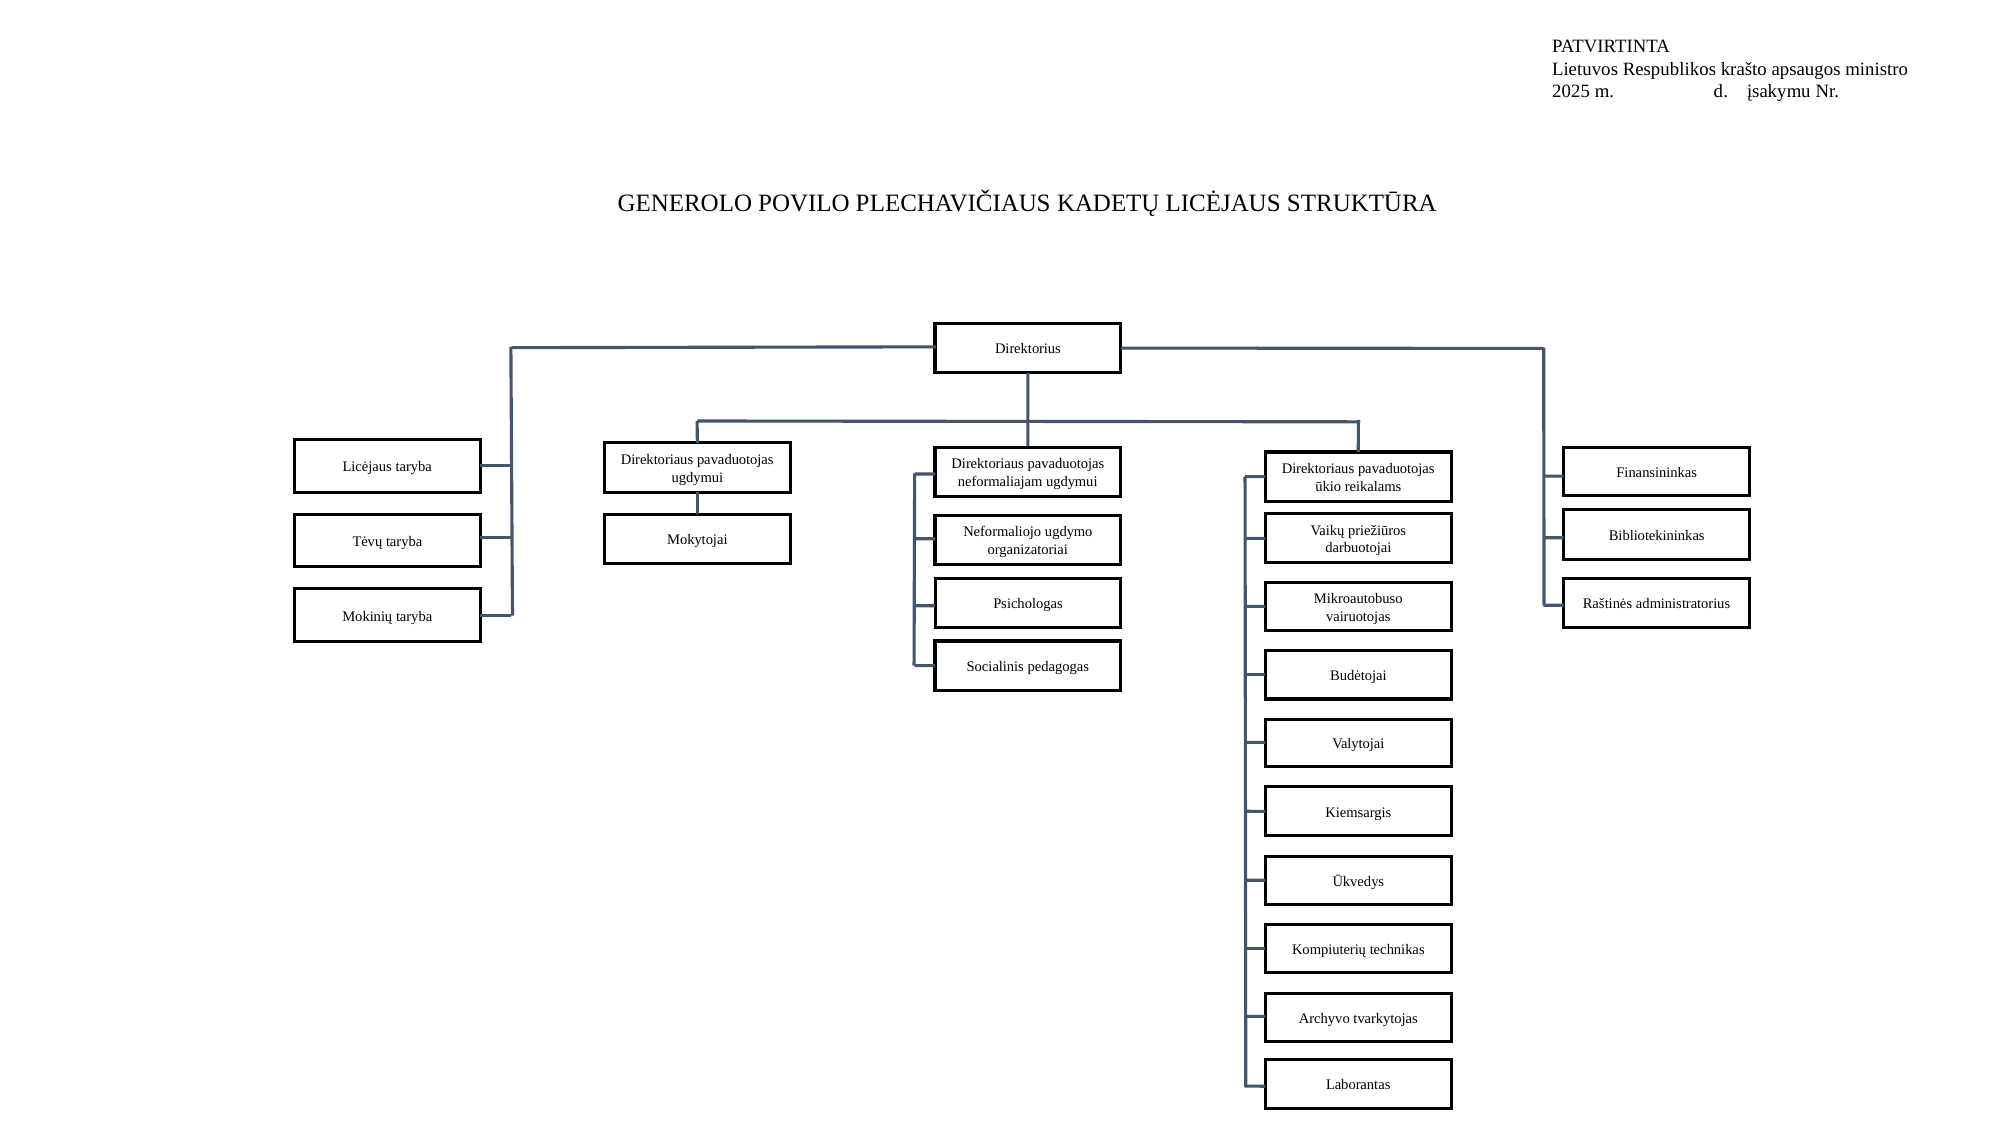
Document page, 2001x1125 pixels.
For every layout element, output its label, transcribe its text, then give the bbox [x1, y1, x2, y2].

text_box Vaikų priežiūros darbuotojai [1265, 513, 1452, 563]
text_box Direktoriaus pavaduotojas ūkio reikalams [1265, 451, 1452, 502]
text_box GENEROLO POVILO PLECHAVIČIAUS KADETŲ LICĖJAUS STRUKTŪRA [515, 171, 1541, 220]
text_box Budėtojai [1265, 650, 1452, 700]
text_box Kiemsargis [1265, 786, 1452, 836]
text_box PATVIRTINTA Lietuvos Respublikos krašto apsaugos ministro 2025 m. d. įsakymu Nr. [1537, 19, 1946, 151]
text_box Direktoriaus pavaduotojas ugdymui [604, 442, 791, 493]
text_box Socialinis pedagogas [934, 640, 1121, 691]
text_box Mikroautobuso vairuotojas [1265, 582, 1452, 631]
text_box Direktorius [935, 323, 1121, 373]
text_box Psichologas [935, 578, 1121, 628]
text_box Finansininkas [1563, 447, 1750, 496]
text_box Kompiuterių technikas [1265, 924, 1452, 973]
text_box Direktoriaus pavaduotojas neformaliajam ugdymui [934, 447, 1121, 497]
text_box Raštinės administratorius [1563, 578, 1750, 628]
text_box Ūkvedys [1265, 856, 1452, 905]
text_box Bibliotekininkas [1563, 509, 1750, 560]
text_box Valytojai [1265, 719, 1452, 767]
text_box Mokinių taryba [294, 588, 481, 642]
text_box Licėjaus taryba [294, 439, 481, 493]
text_box Tėvų taryba [294, 514, 481, 567]
text_box Laborantas [1265, 1059, 1452, 1109]
text_box Neformaliojo ugdymo organizatoriai [934, 515, 1121, 565]
text_box Archyvo tvarkytojas [1265, 993, 1452, 1042]
text_box Mokytojai [604, 514, 791, 564]
